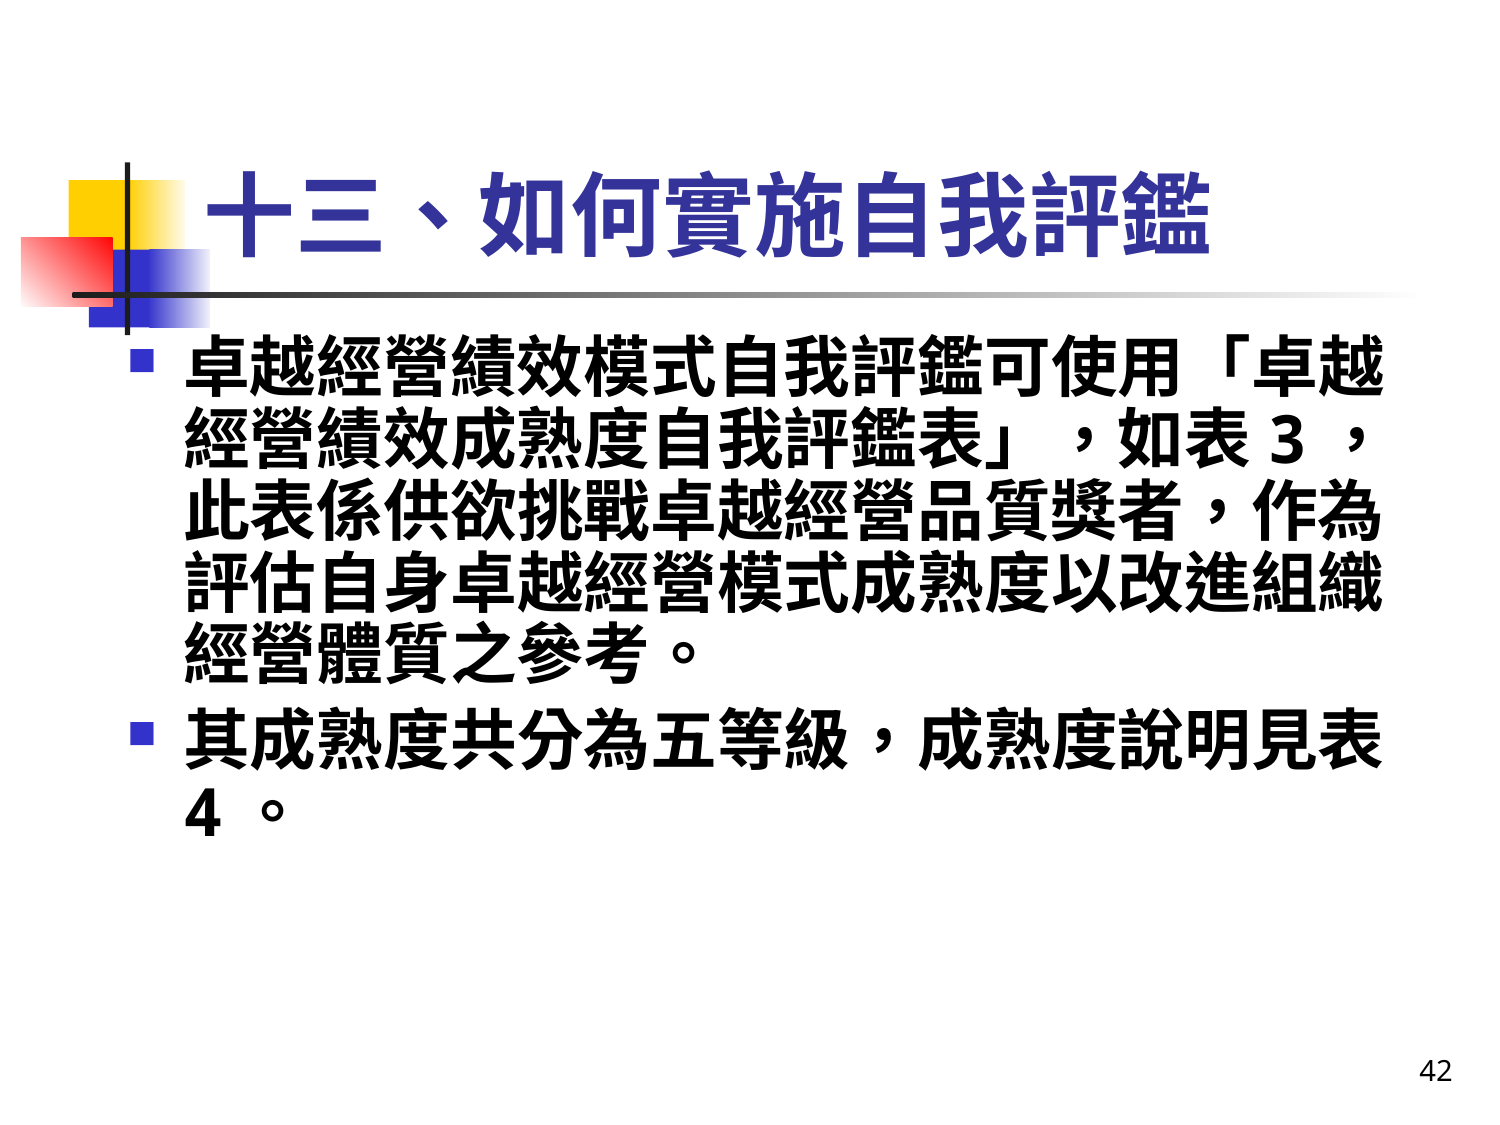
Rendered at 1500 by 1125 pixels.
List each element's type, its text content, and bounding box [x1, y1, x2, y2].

title 十三、如何實施自我評鑑 [188, 35, 1468, 275]
list 卓越經營績效模式自我評鑑可使用「卓越經營績效成熟度自我評鑑表」，如表3，此表係供欲挑戰卓越經營品質獎者，作為評估自身卓越經營模式成熟度以改進組織經營體質之參考。 其成熟度共分為五等級，成熟度說明見表4。 [112, 326, 1444, 1002]
slide_number 42 [1154, 1023, 1468, 1100]
